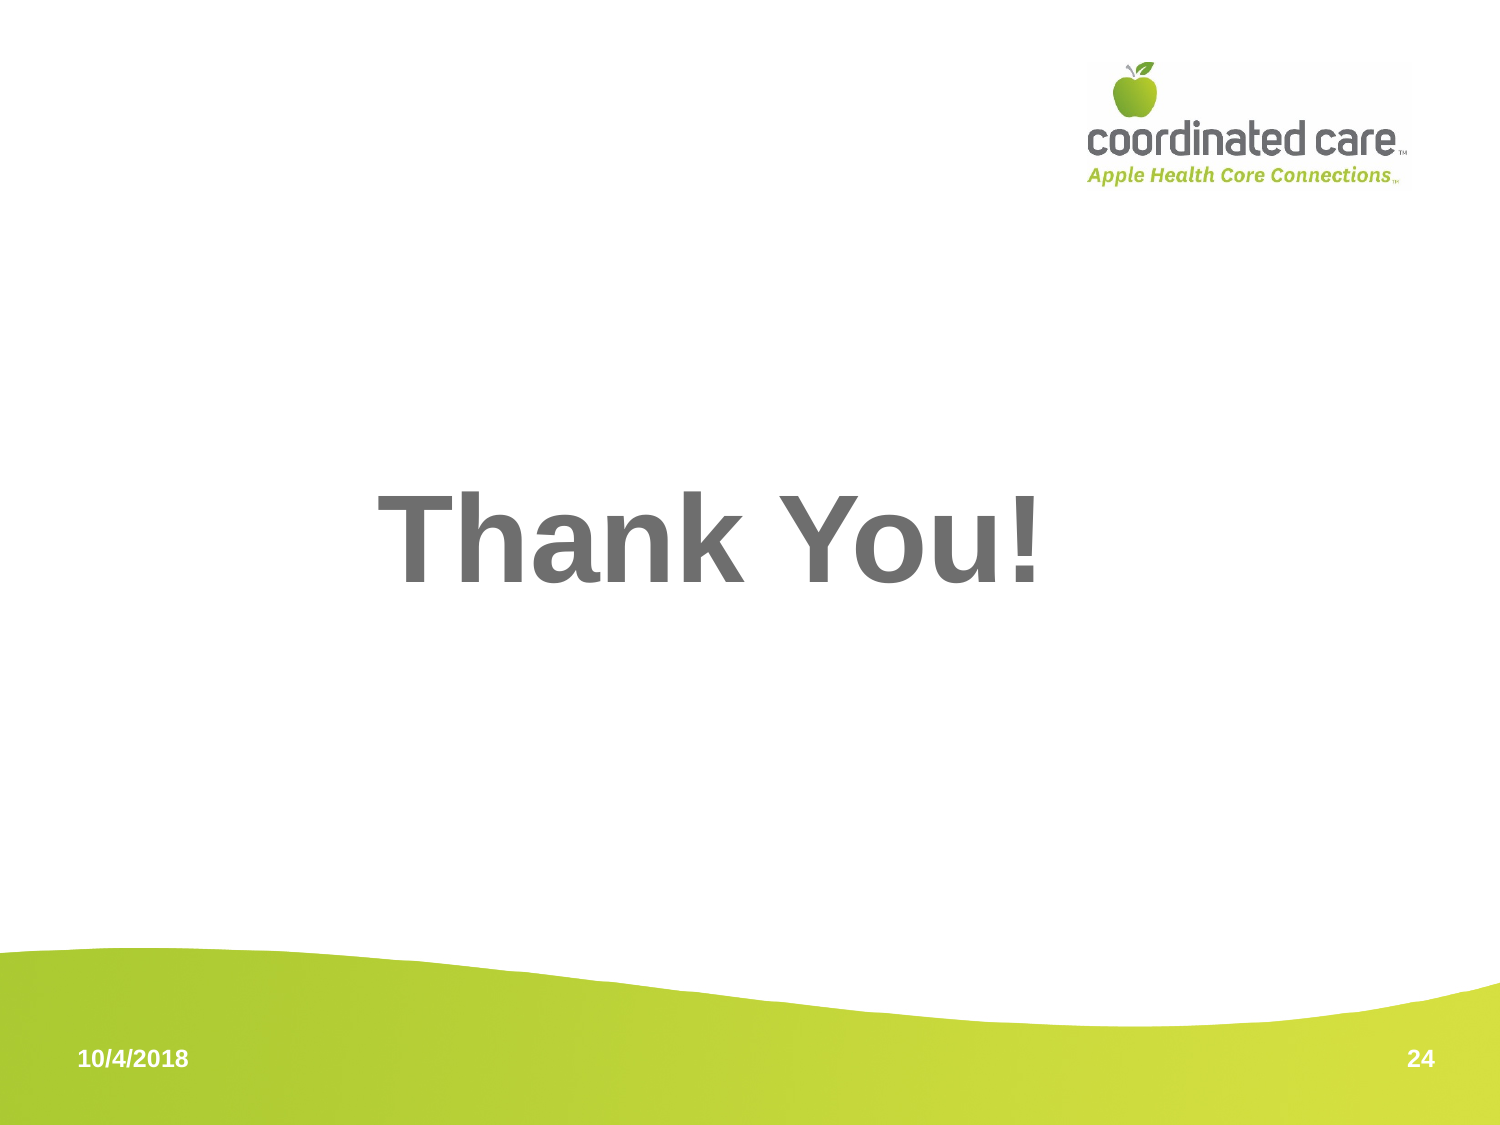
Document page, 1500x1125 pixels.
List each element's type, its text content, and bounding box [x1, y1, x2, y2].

slide_number 24 [1100, 1037, 1450, 1077]
list Thank You! [62, 275, 1450, 850]
picture [0, 920, 1500, 1125]
picture [1087, 62, 1412, 191]
